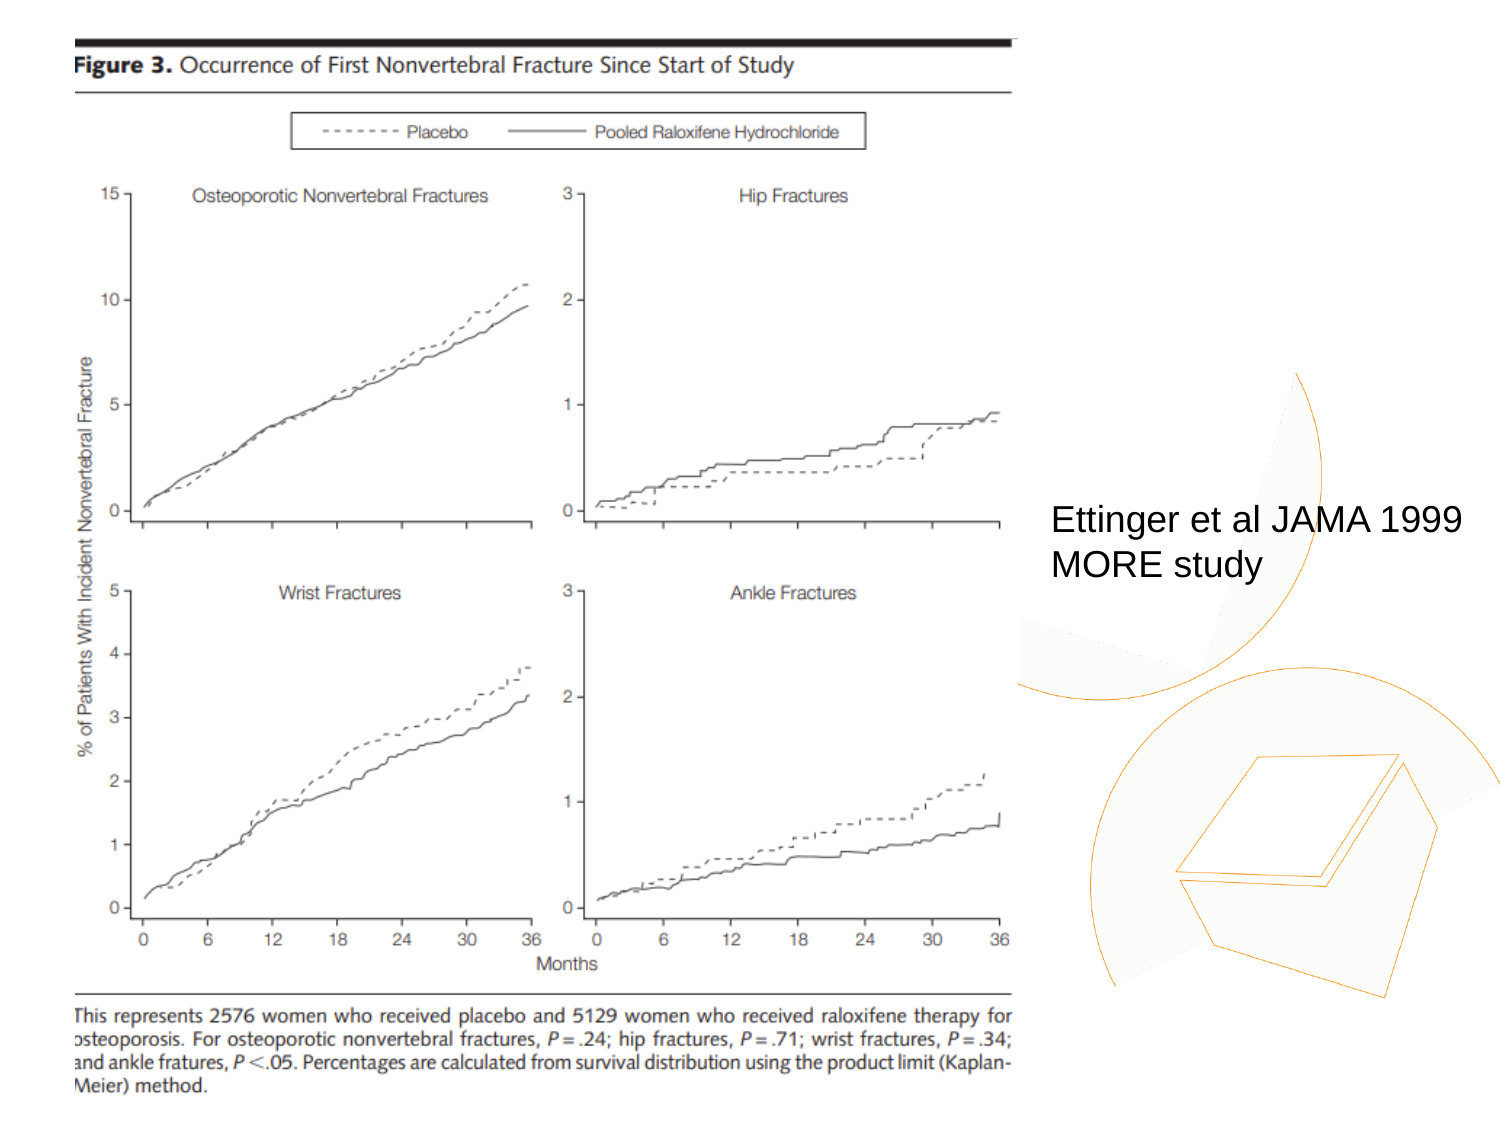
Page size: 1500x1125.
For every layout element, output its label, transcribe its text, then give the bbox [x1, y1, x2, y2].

text_box Ettinger et al JAMA 1999 MORE study [1035, 487, 1486, 593]
picture [1018, 373, 1500, 998]
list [75, 38, 1018, 1125]
